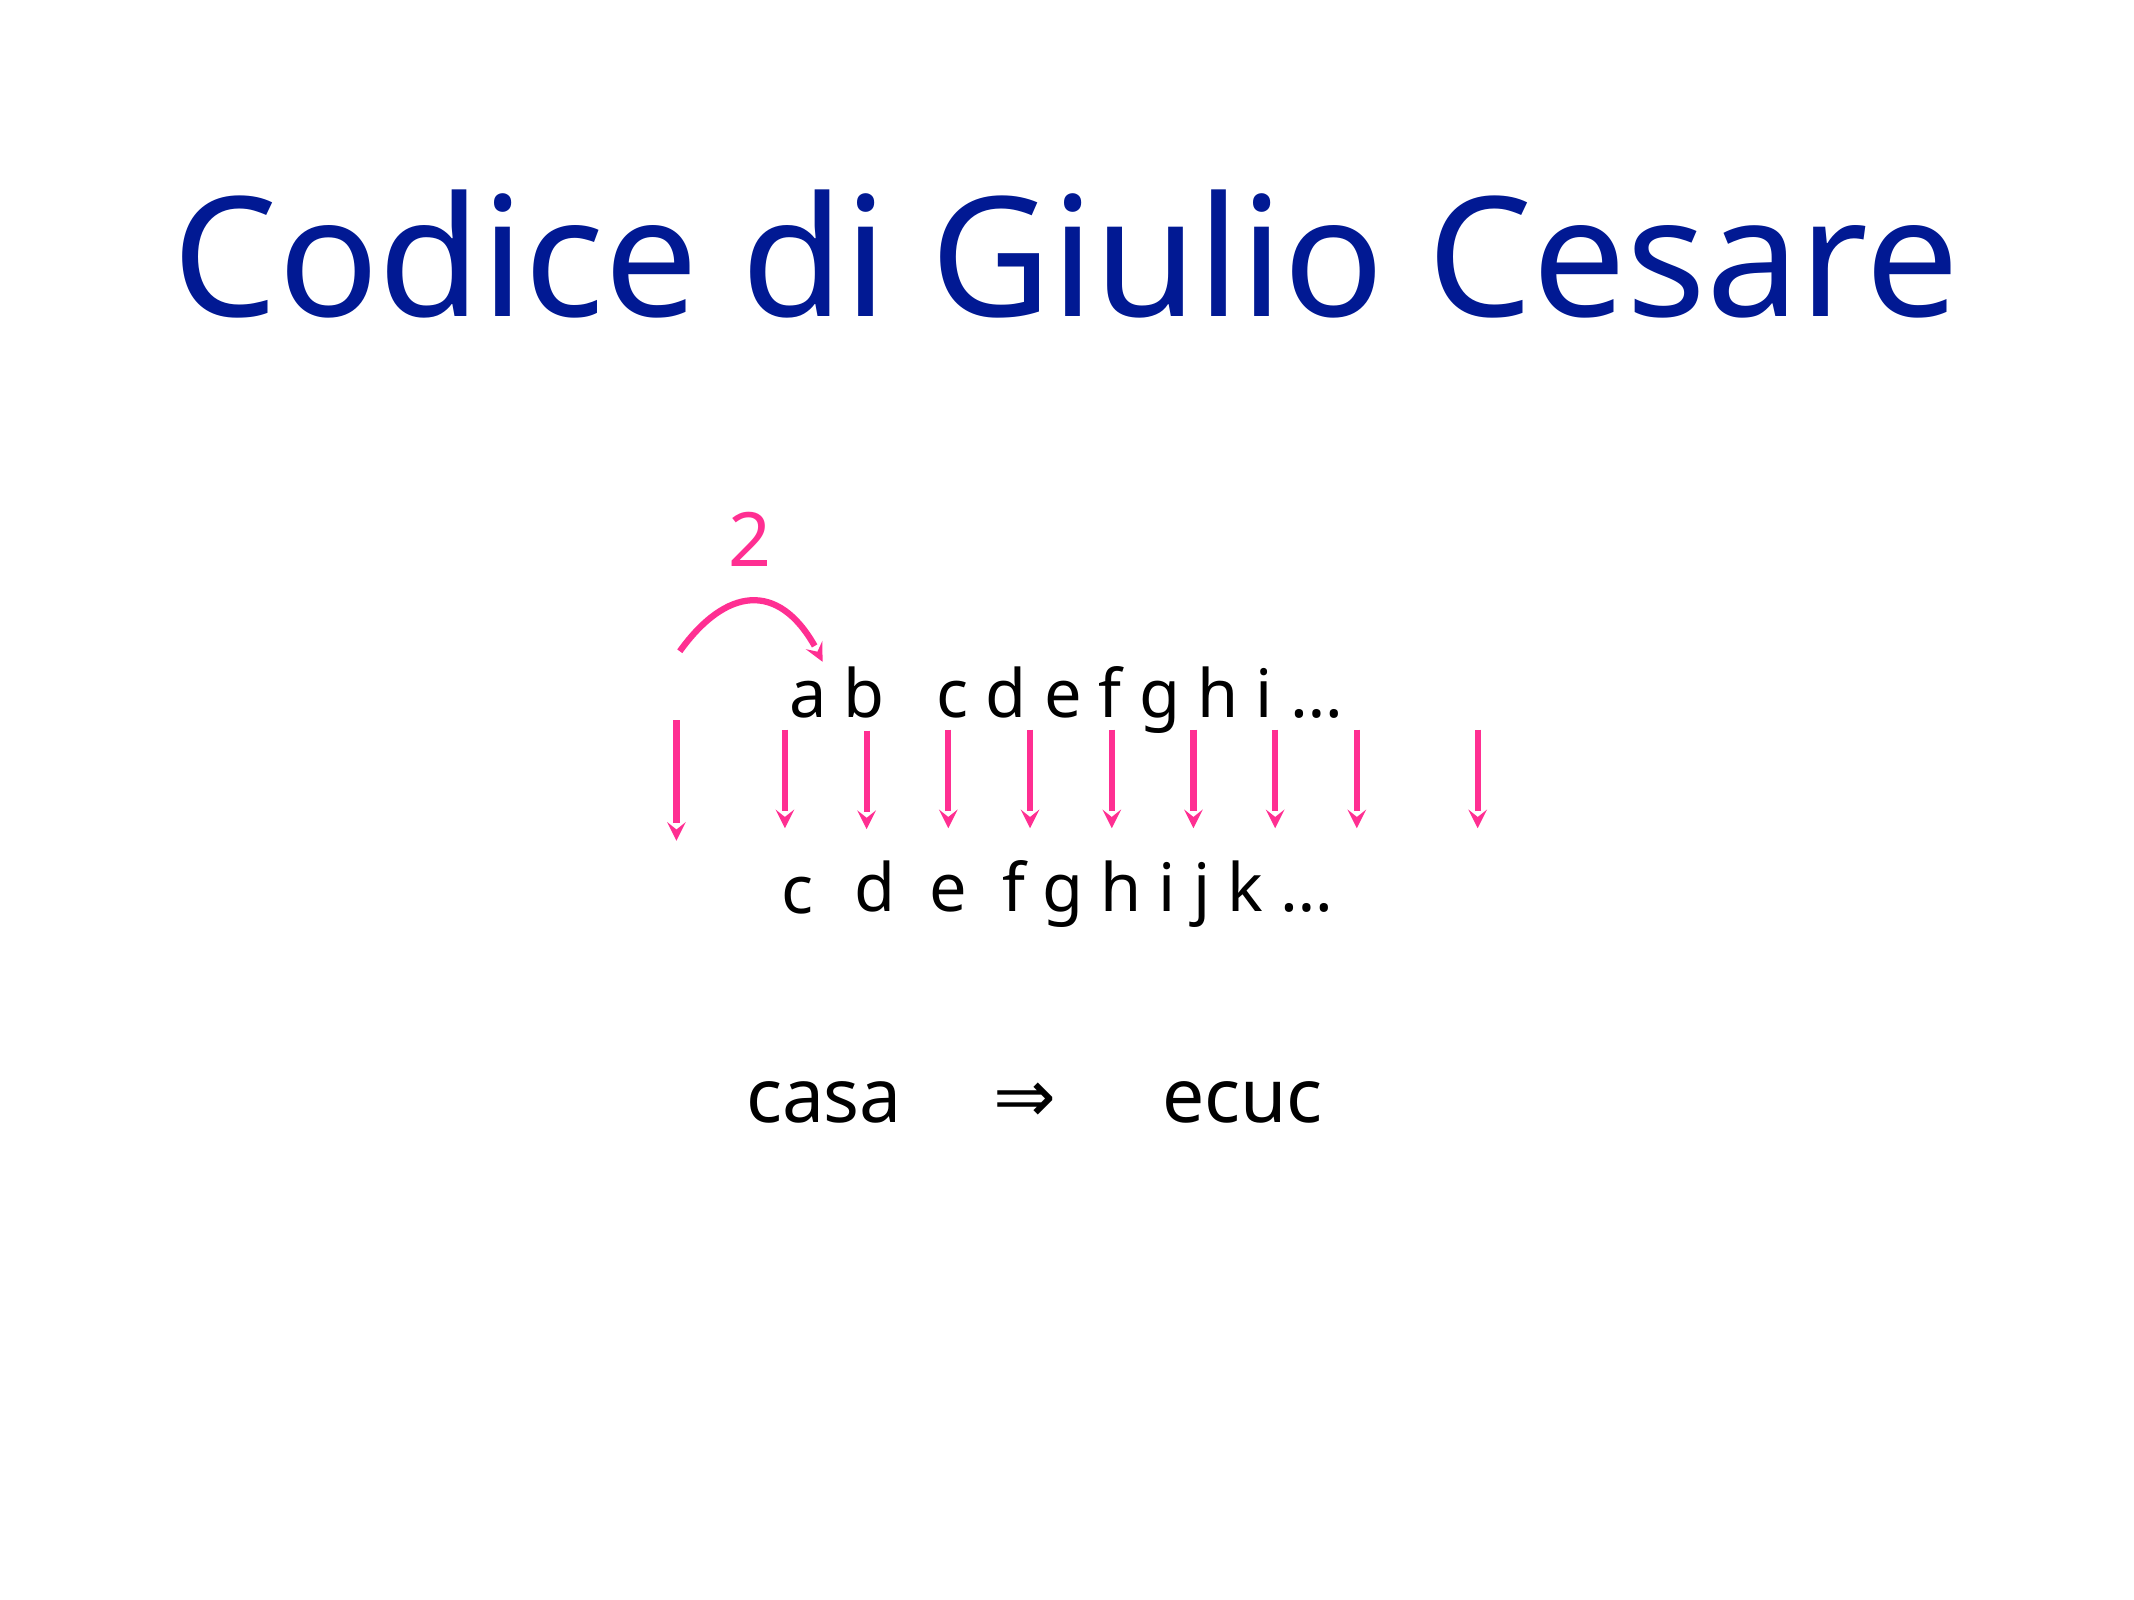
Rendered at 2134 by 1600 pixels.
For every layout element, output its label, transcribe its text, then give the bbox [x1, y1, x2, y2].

text_box casa [737, 1039, 911, 1147]
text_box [784, 729, 1478, 830]
text_box ecuc [1154, 1039, 1332, 1147]
text_box ⇒ [984, 1039, 1085, 1147]
text_box [670, 828, 683, 841]
text_box [679, 600, 823, 662]
text_box d e f g h i j k … [813, 836, 1375, 934]
text_box 2 [719, 482, 780, 590]
text_box c [772, 838, 822, 936]
text_box a b c d e f g h i … [780, 642, 1352, 729]
title Codice di Giulio Cesare [155, 72, 1978, 428]
